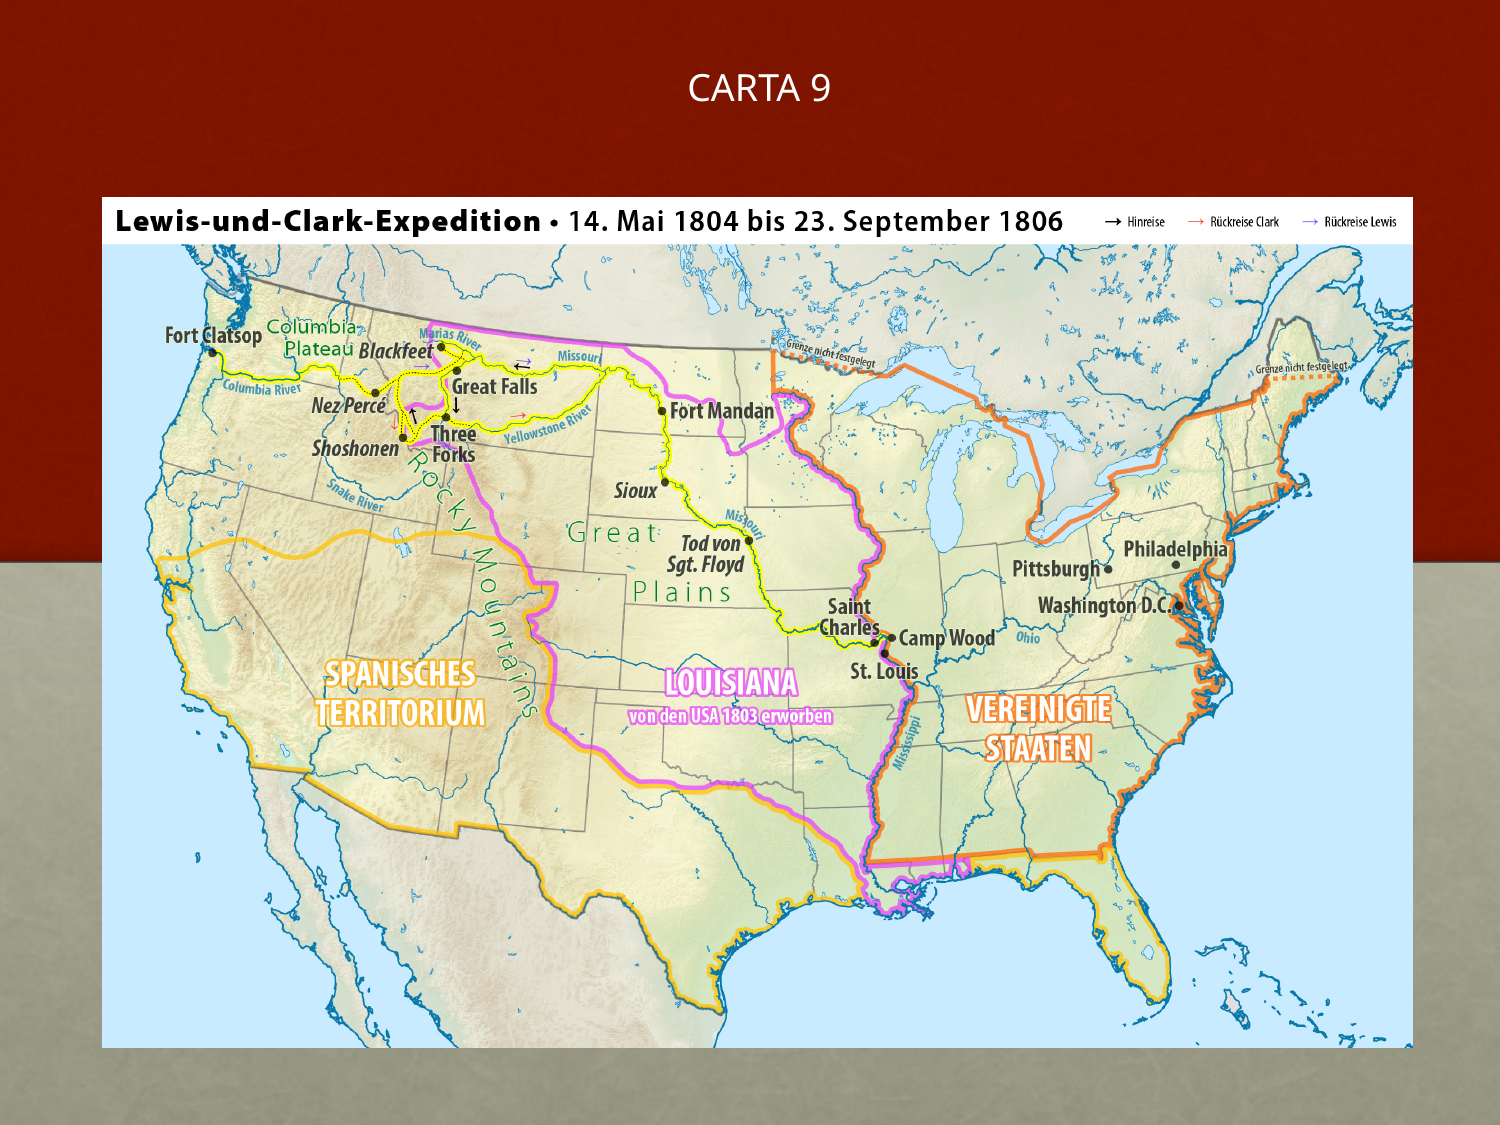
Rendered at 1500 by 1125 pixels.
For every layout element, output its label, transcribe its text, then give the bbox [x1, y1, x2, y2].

picture [1377, 304, 1383, 311]
text_box CARTA 9 [612, 56, 907, 117]
picture [1393, 318, 1414, 328]
picture [0, 197, 1500, 1125]
picture [1392, 312, 1400, 318]
picture [1405, 307, 1414, 319]
